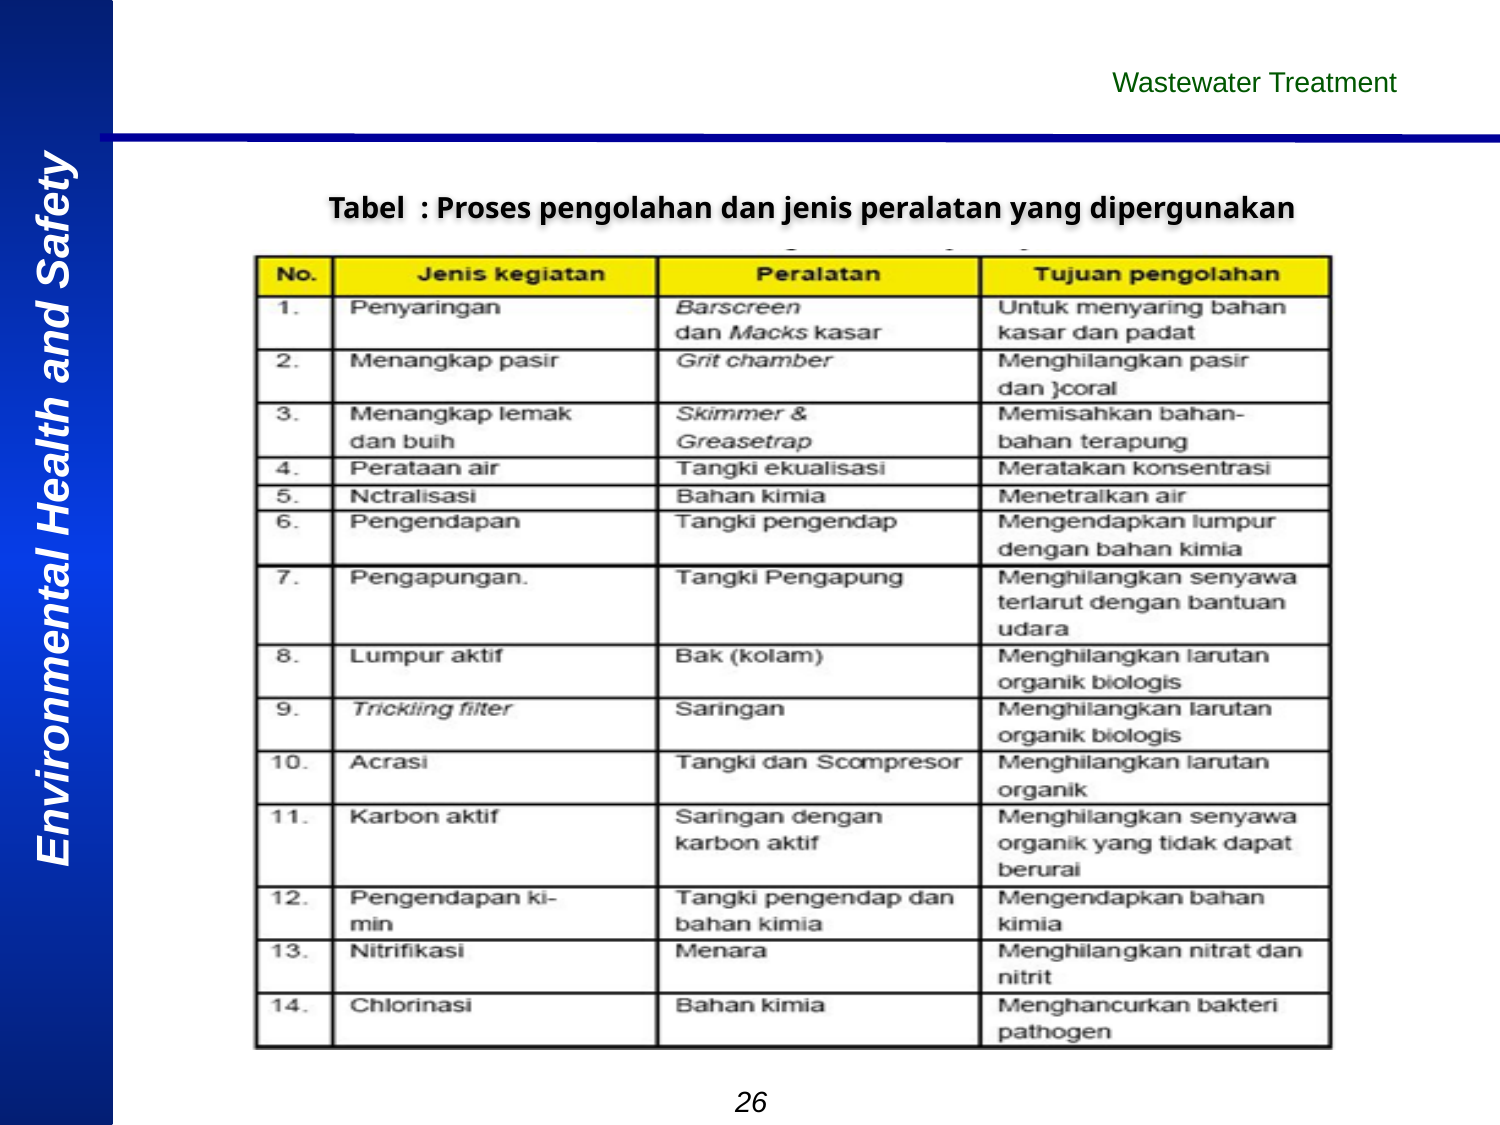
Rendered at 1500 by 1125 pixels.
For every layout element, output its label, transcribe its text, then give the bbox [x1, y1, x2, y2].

text_box Wastewater Treatment [1049, 43, 1413, 119]
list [249, 249, 1338, 1051]
title Tabel : Proses pengolahan dan jenis peralatan yang dipergunakan [313, 174, 1408, 244]
